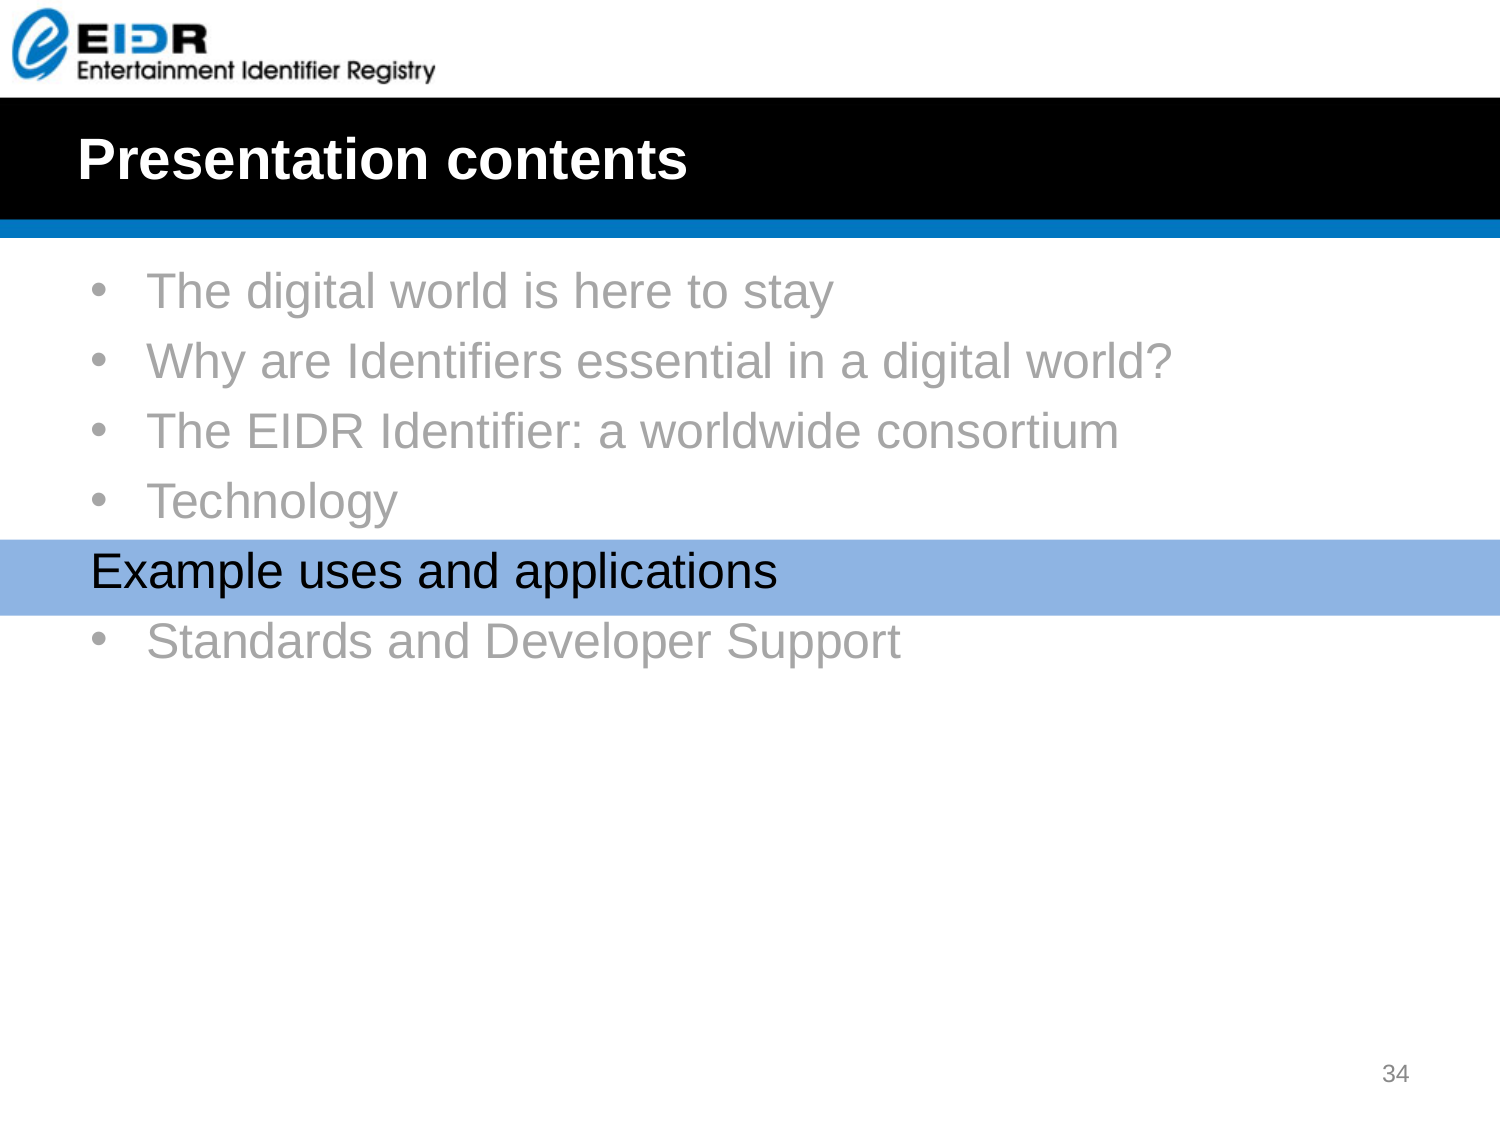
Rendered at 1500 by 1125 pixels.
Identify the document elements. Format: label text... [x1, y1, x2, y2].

slide_number 34 [1074, 1042, 1425, 1103]
list The digital world is here to stay Why are Identifiers essential in a digital world? The EIDR Identifier: a worldwide consortium Technology Example uses and applications Standards and Developer Support [74, 251, 1426, 994]
title Presentation contents [62, 99, 1426, 213]
text_box [0, 537, 74, 618]
text_box [1426, 537, 1500, 618]
picture [0, 0, 1500, 238]
